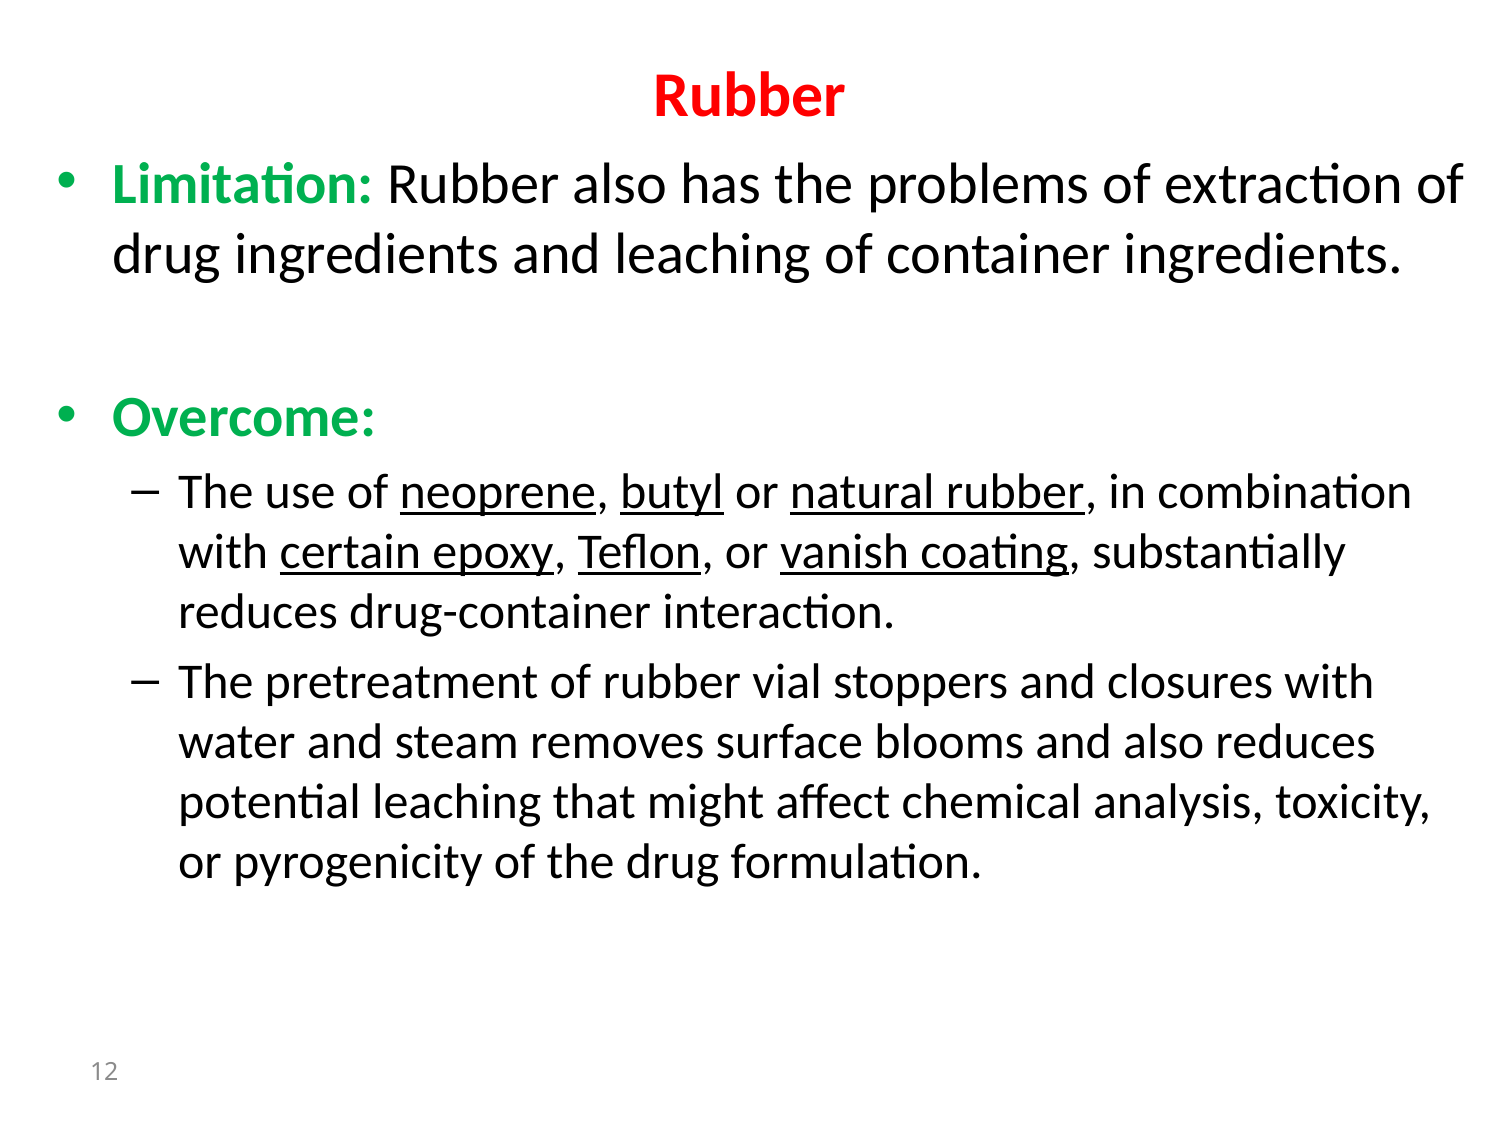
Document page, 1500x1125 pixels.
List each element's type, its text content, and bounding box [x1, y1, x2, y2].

list Limitation: Rubber also has the problems of extraction of drug ingredients and leaching of container ingredients. Overcome: The use of neoprene, butyl or natural rubber, in combination with certain epoxy, Teflon, or vanish coating, substantially reduces drug-container interaction. The pretreatment of rubber vial stoppers and closures with water and steam removes surface blooms and also reduces potential leaching that might affect chemical analysis, toxicity, or pyrogenicity of the drug formulation. [41, 137, 1500, 1005]
slide_number 12 [75, 1042, 425, 1103]
title Rubber [75, 45, 1425, 137]
